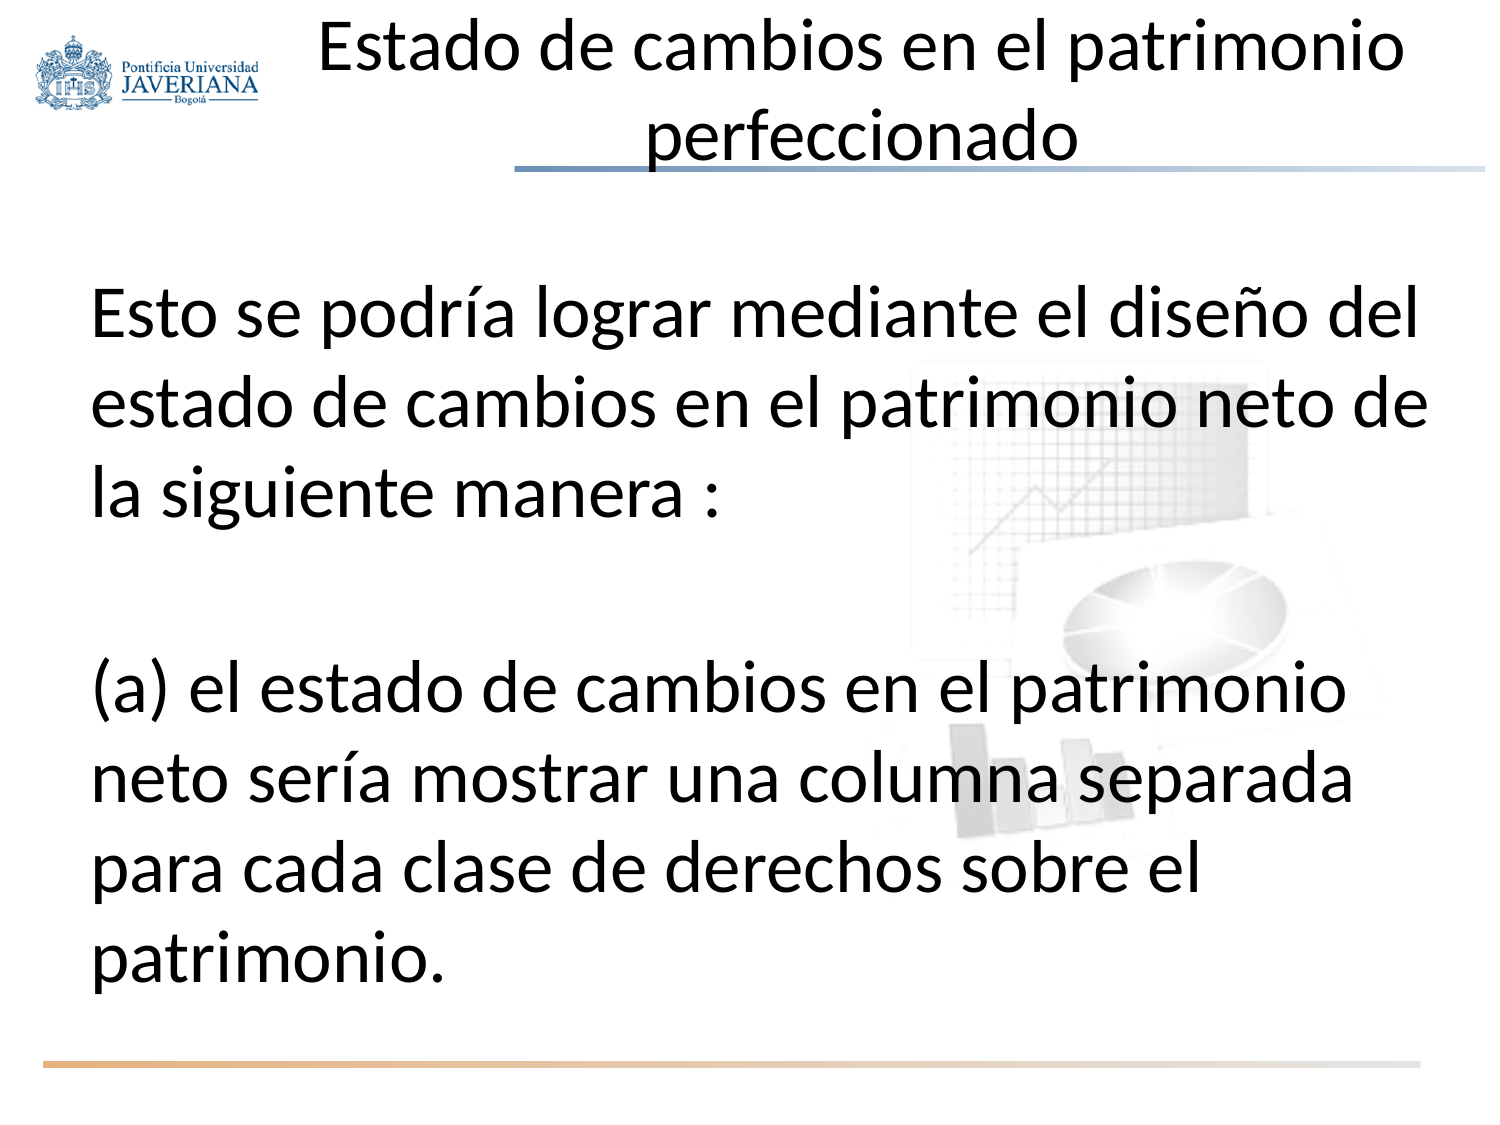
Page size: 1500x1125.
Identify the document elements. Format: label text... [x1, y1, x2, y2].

title Estado de cambios en el patrimonio perfeccionado [230, 10, 1495, 161]
picture [35, 35, 230, 110]
list Esto se podría lograr mediante el diseño del estado de cambios en el patrimonio neto de la siguiente manera : (a) el estado de cambios en el patrimonio neto sería mostrar una columna separada para cada clase de derechos sobre el patrimonio. [75, 255, 1471, 1083]
